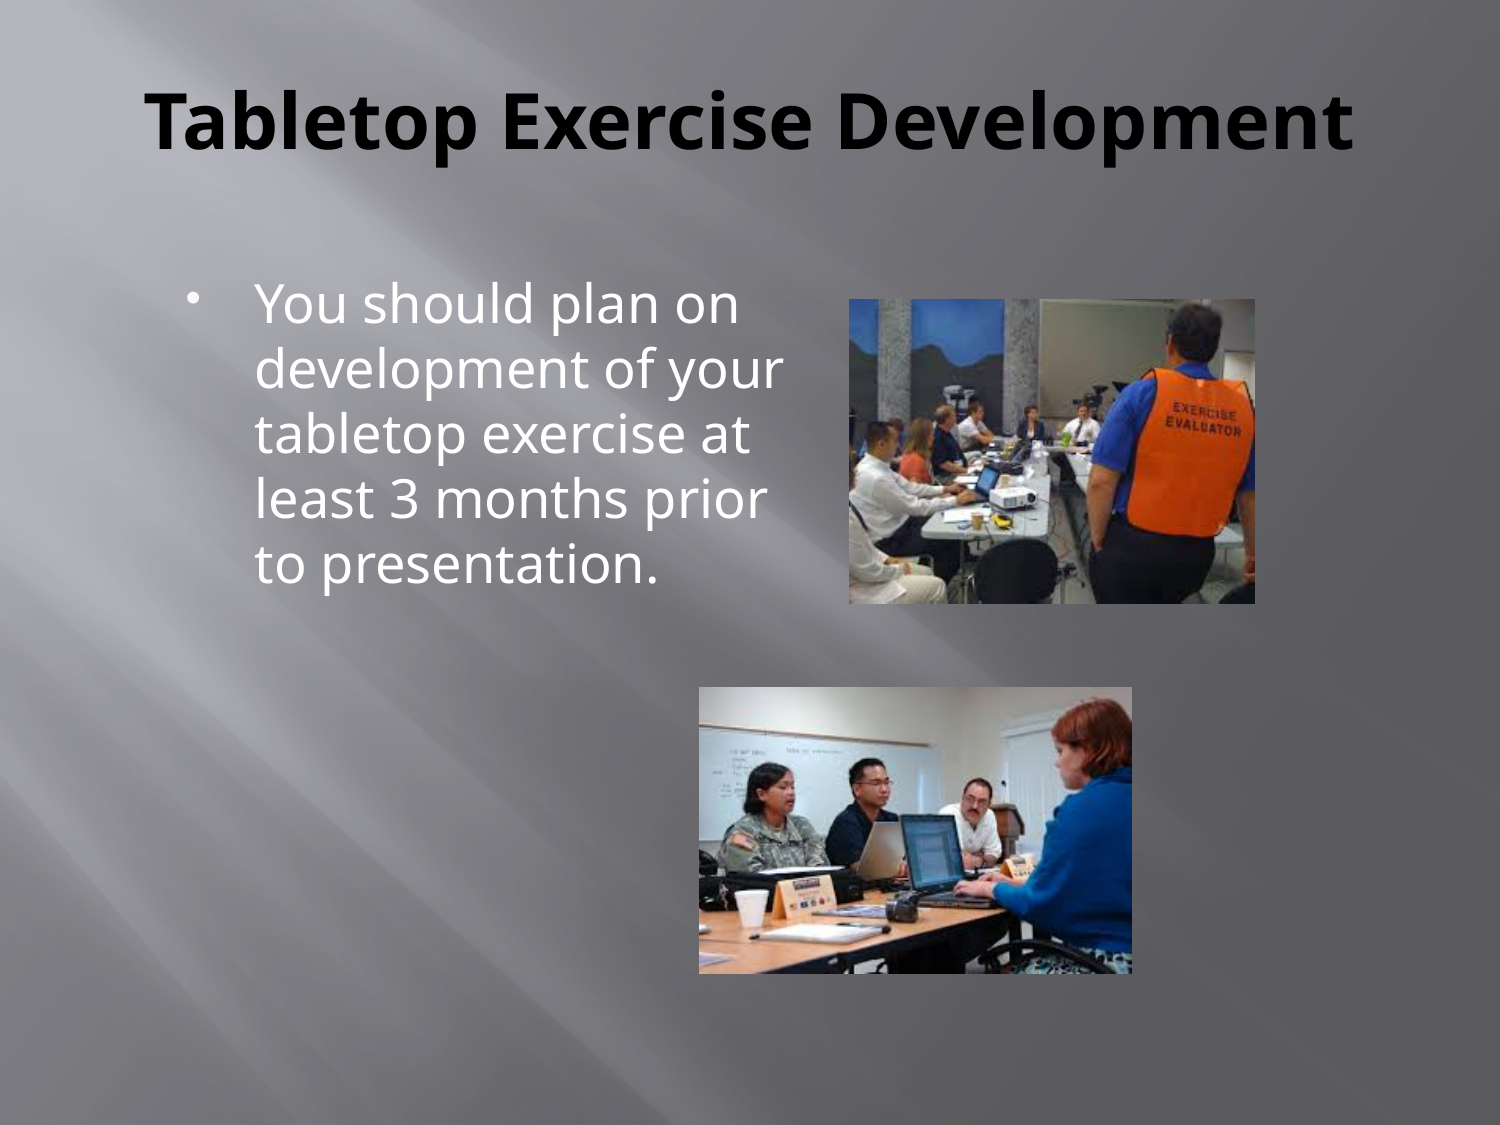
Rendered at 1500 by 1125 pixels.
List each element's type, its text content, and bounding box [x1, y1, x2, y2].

list You should plan on development of your tabletop exercise at least 3 months prior to presentation. [150, 262, 813, 1005]
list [849, 299, 1255, 604]
title Tabletop Exercise Development [75, 24, 1425, 213]
picture [699, 687, 1132, 974]
